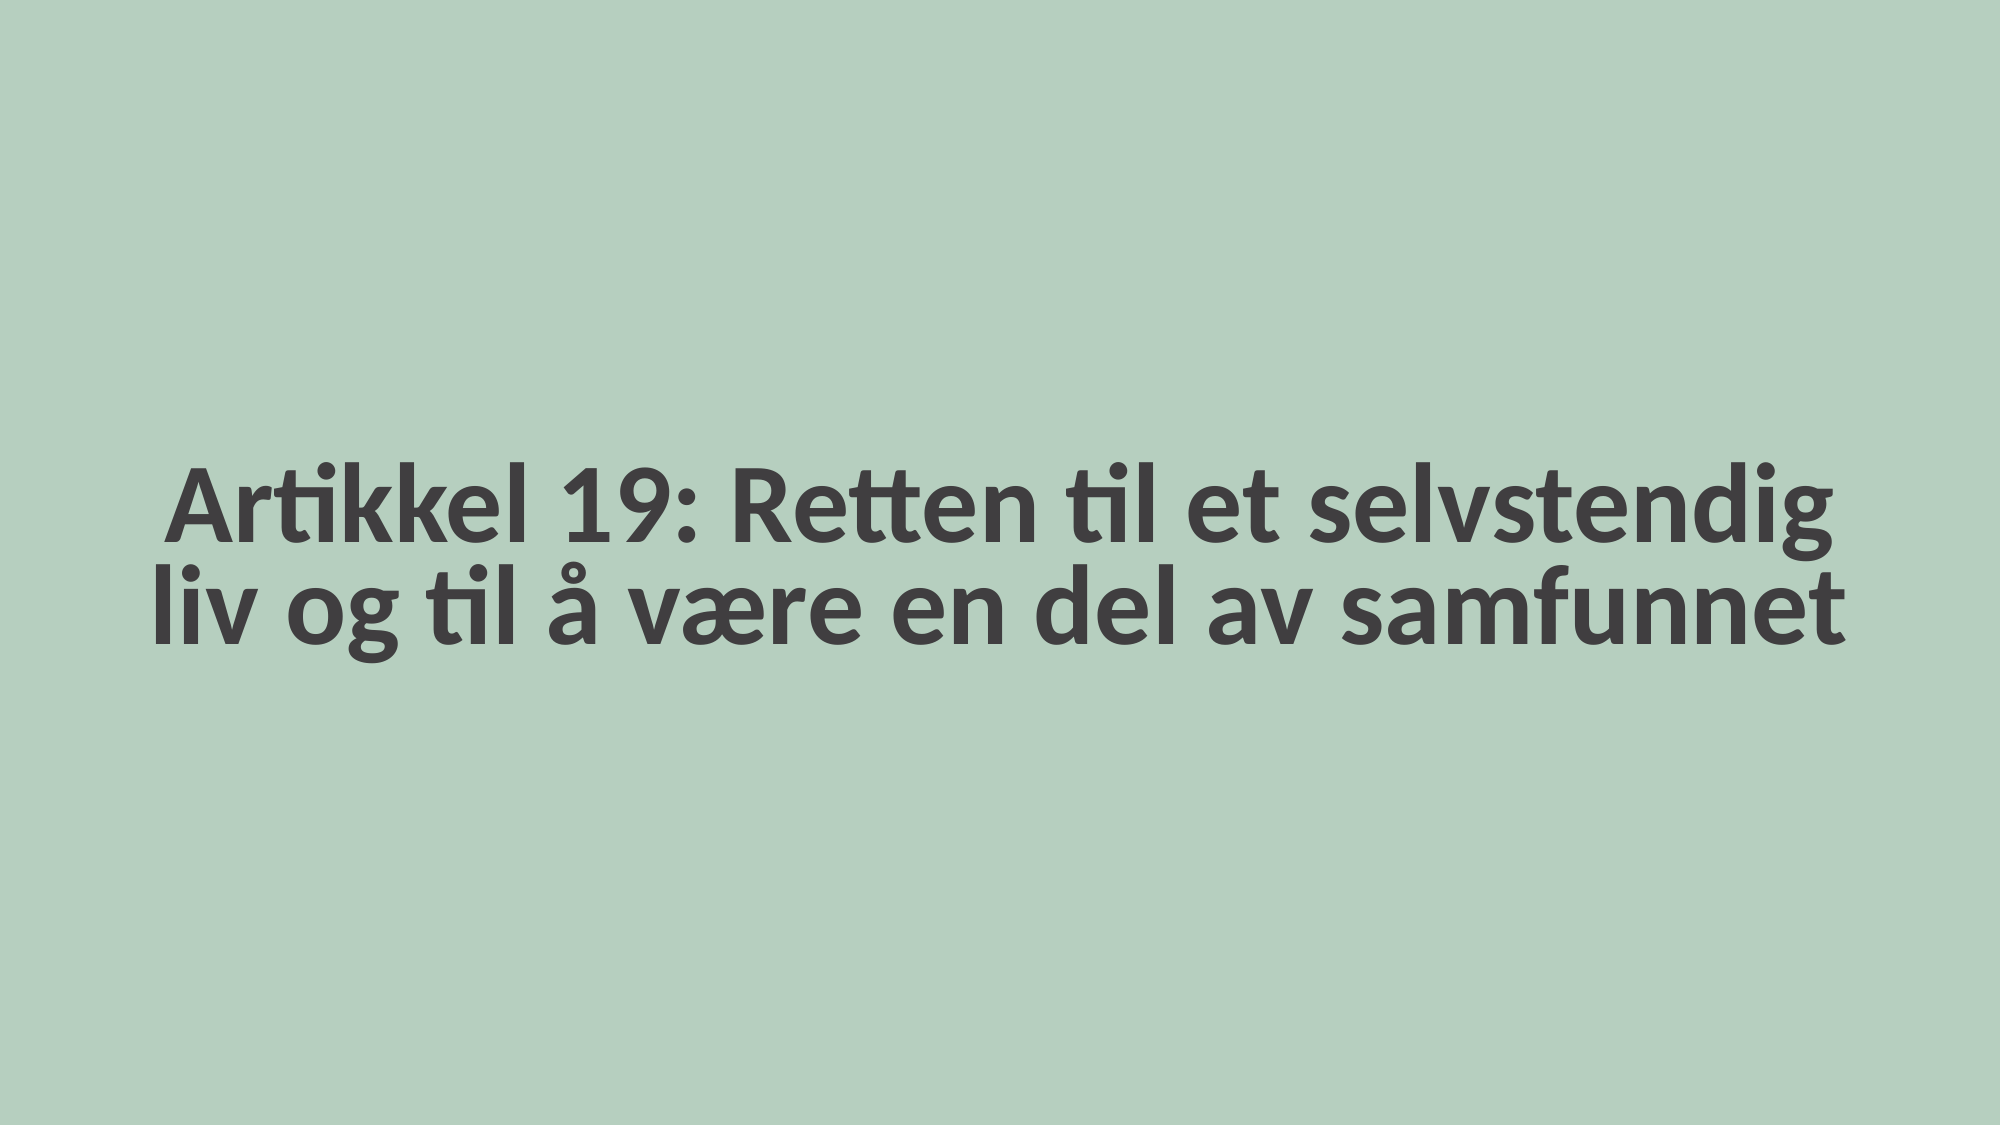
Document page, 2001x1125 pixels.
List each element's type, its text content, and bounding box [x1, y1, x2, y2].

title Artikkel 19: Retten til et selvstendig liv og til å være en del av samfunnet [141, 411, 1859, 714]
